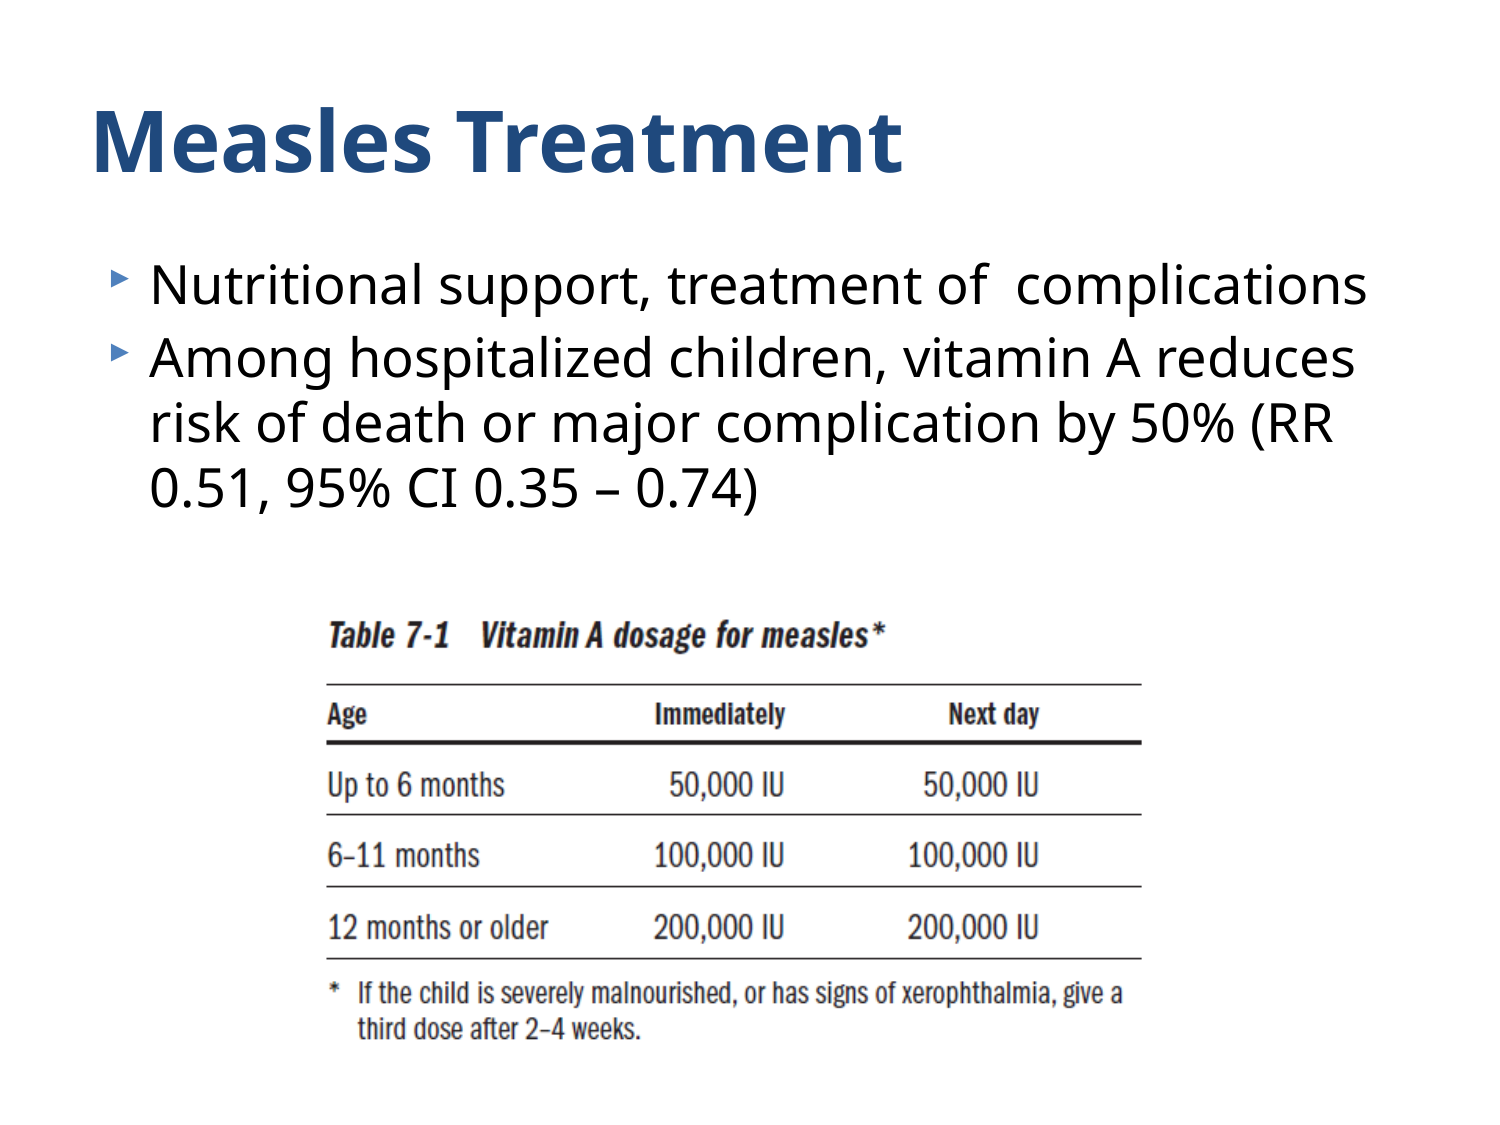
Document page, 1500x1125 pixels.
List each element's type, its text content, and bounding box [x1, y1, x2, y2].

list Nutritional support, treatment of complications Among hospitalized children, vitamin A reduces risk of death or major complication by 50% (RR 0.51, 95% CI 0.35 – 0.74) [74, 242, 1426, 986]
picture [297, 587, 1203, 1074]
title Measles Treatment [75, 45, 1425, 233]
